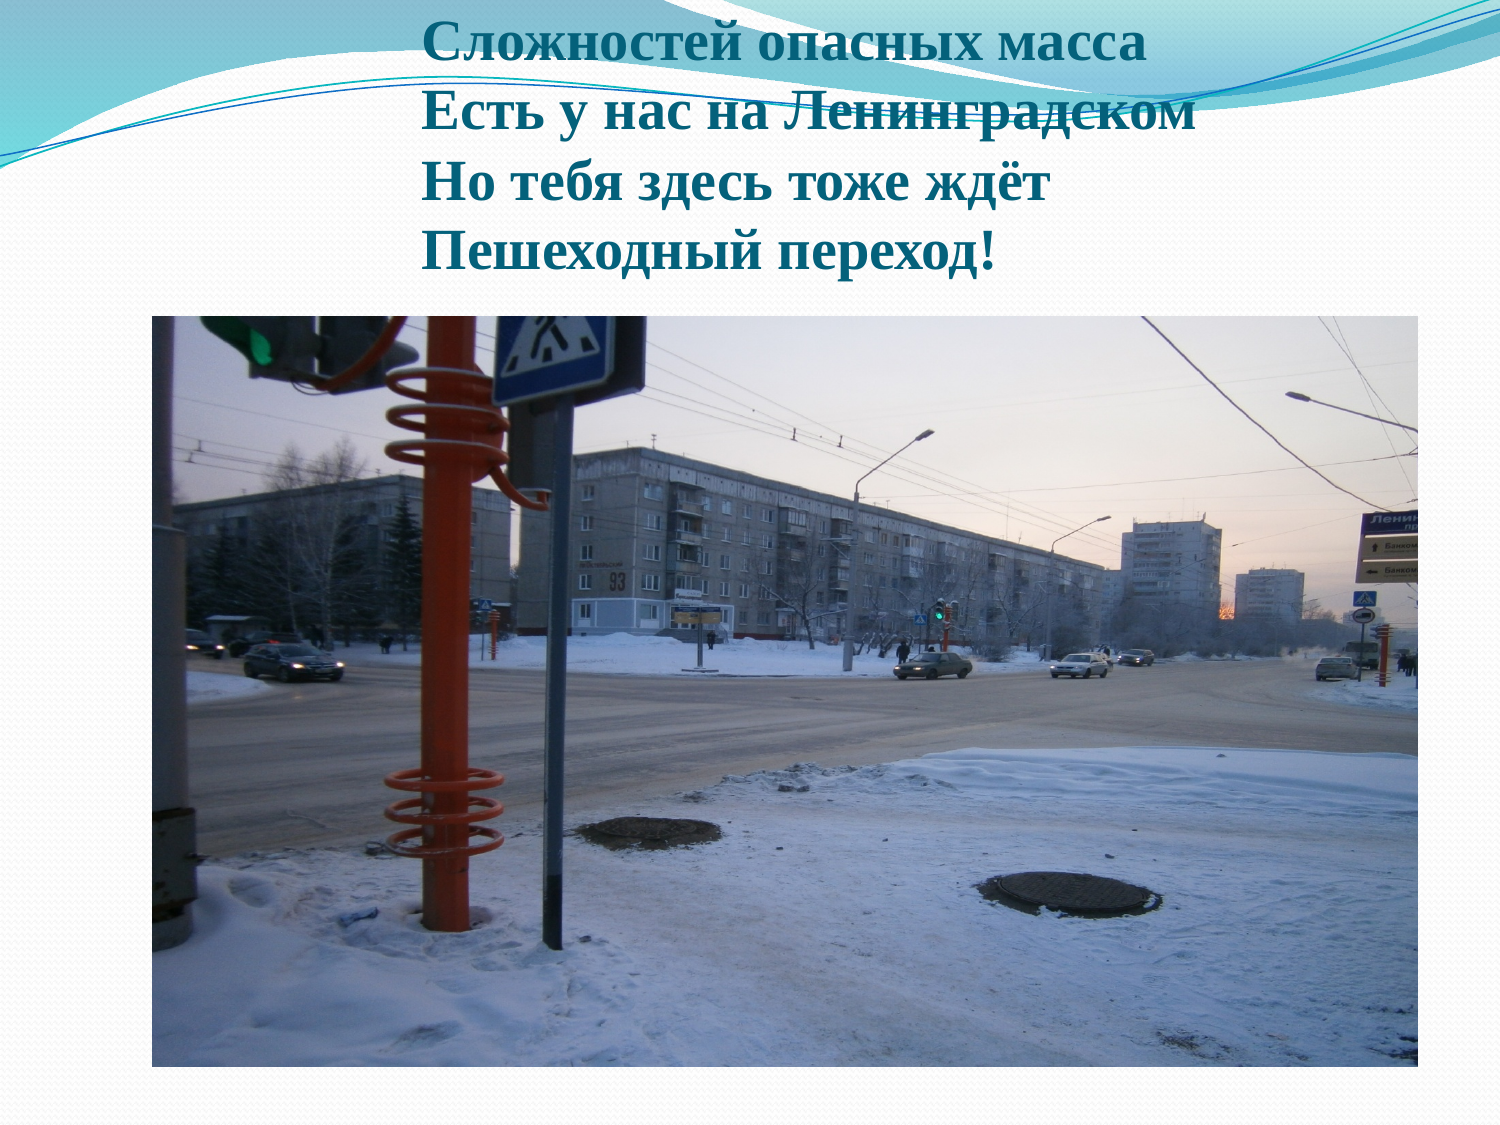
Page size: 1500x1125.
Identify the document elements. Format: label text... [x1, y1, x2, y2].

title Сложностей опасных масса Есть у нас на Ленинградском Но тебя здесь тоже ждёт Пешеходный переход! [421, 46, 1472, 352]
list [152, 316, 1419, 1067]
